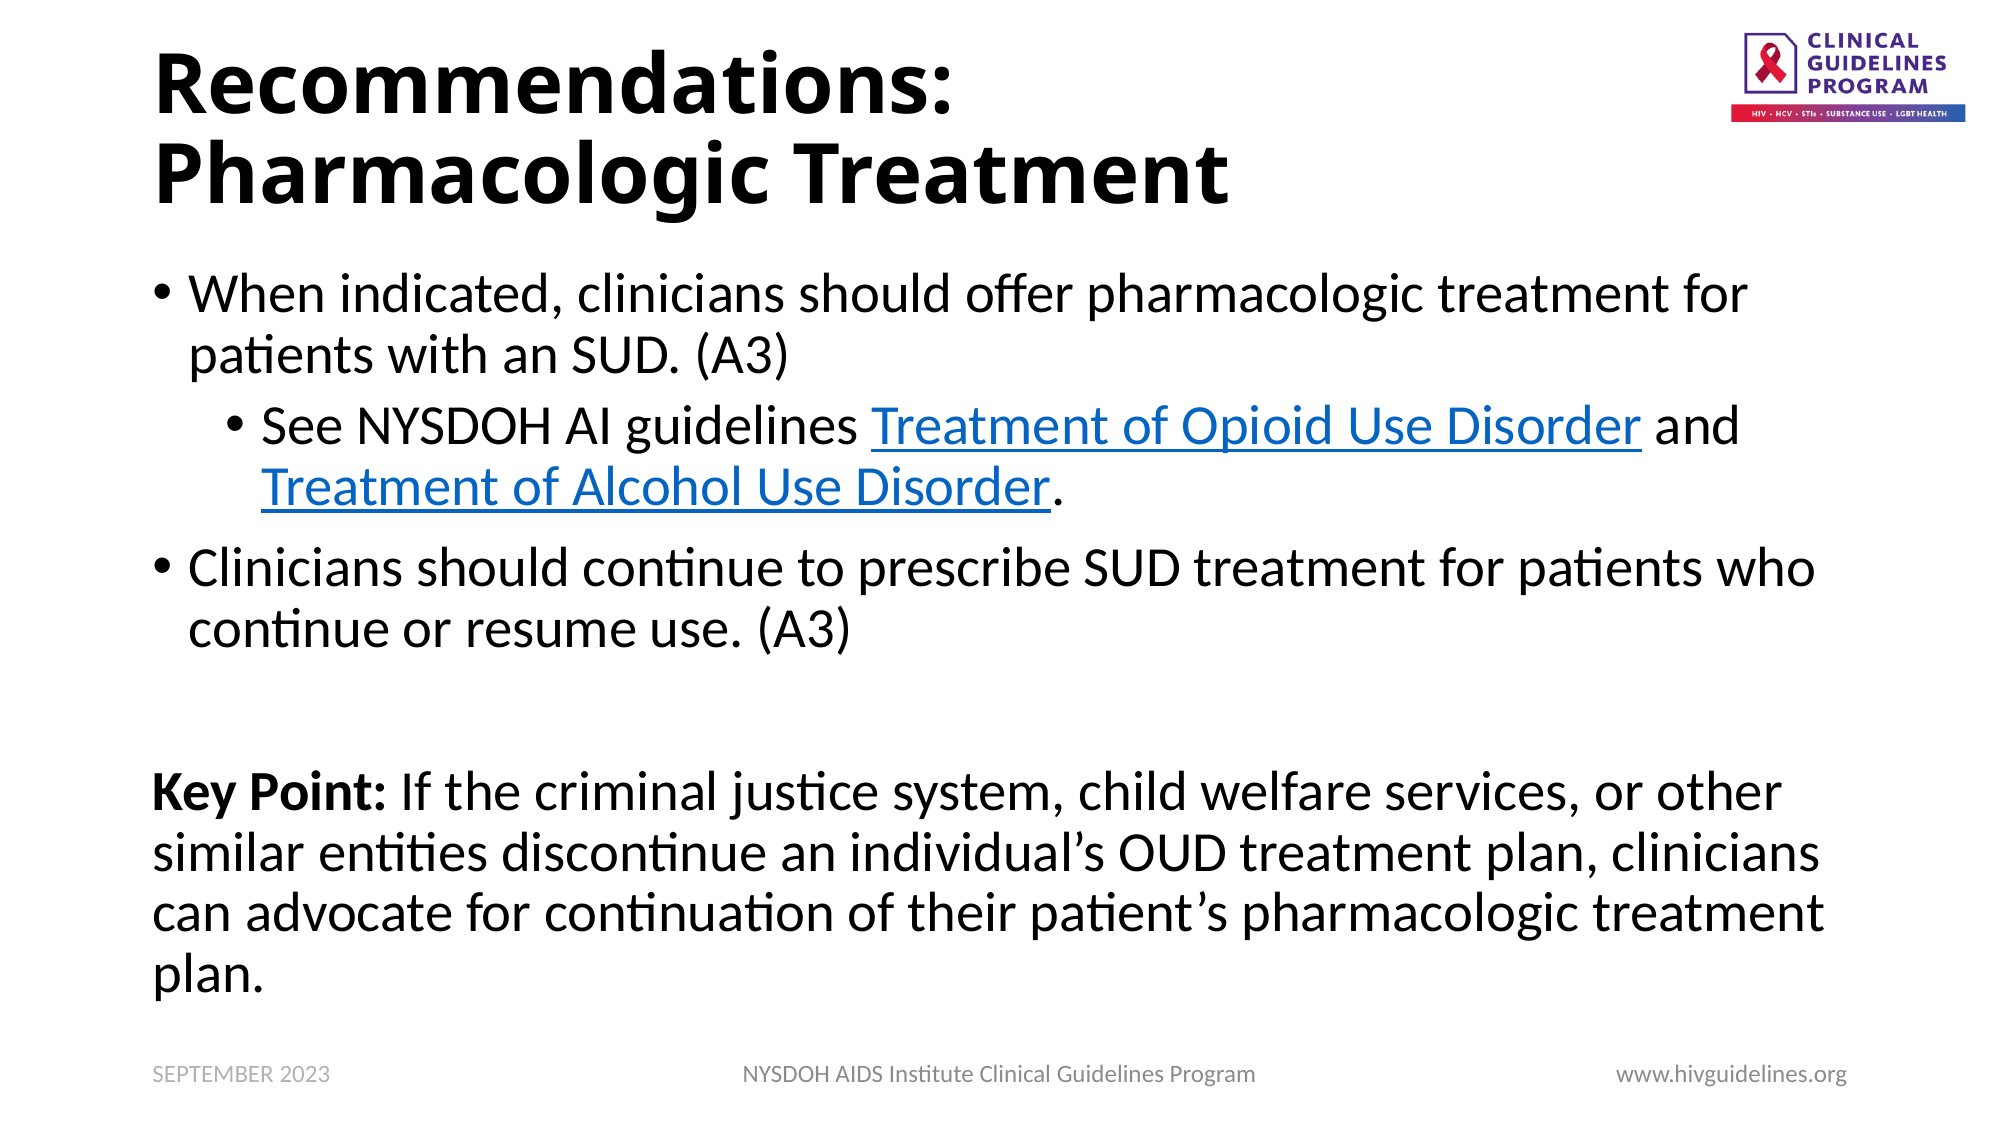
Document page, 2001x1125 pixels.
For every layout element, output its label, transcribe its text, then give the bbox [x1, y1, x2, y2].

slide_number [137, 1042, 588, 1103]
picture [1731, 20, 1966, 122]
list When indicated, clinicians should offer pharmacologic treatment for patients with an SUD. (A3) See NYSDOH AI guidelines Treatment of Opioid Use Disorder and Treatment of Alcohol Use Disorder. Clinicians should continue to prescribe SUD treatment for patients who continue or resume use. (A3) Key Point: If the criminal justice system, child welfare services, or other similar entities discontinue an individual’s OUD treatment plan, clinicians can advocate for continuation of their patient’s pharmacologic treatment plan. [137, 256, 1863, 1014]
title Recommendations: Pharmacologic Treatment [137, 22, 1732, 240]
footer NYSDOH AIDS Institute Clinical Guidelines Program [662, 1042, 1338, 1103]
slide_number www.hivguidelines.org [1412, 1042, 1863, 1103]
